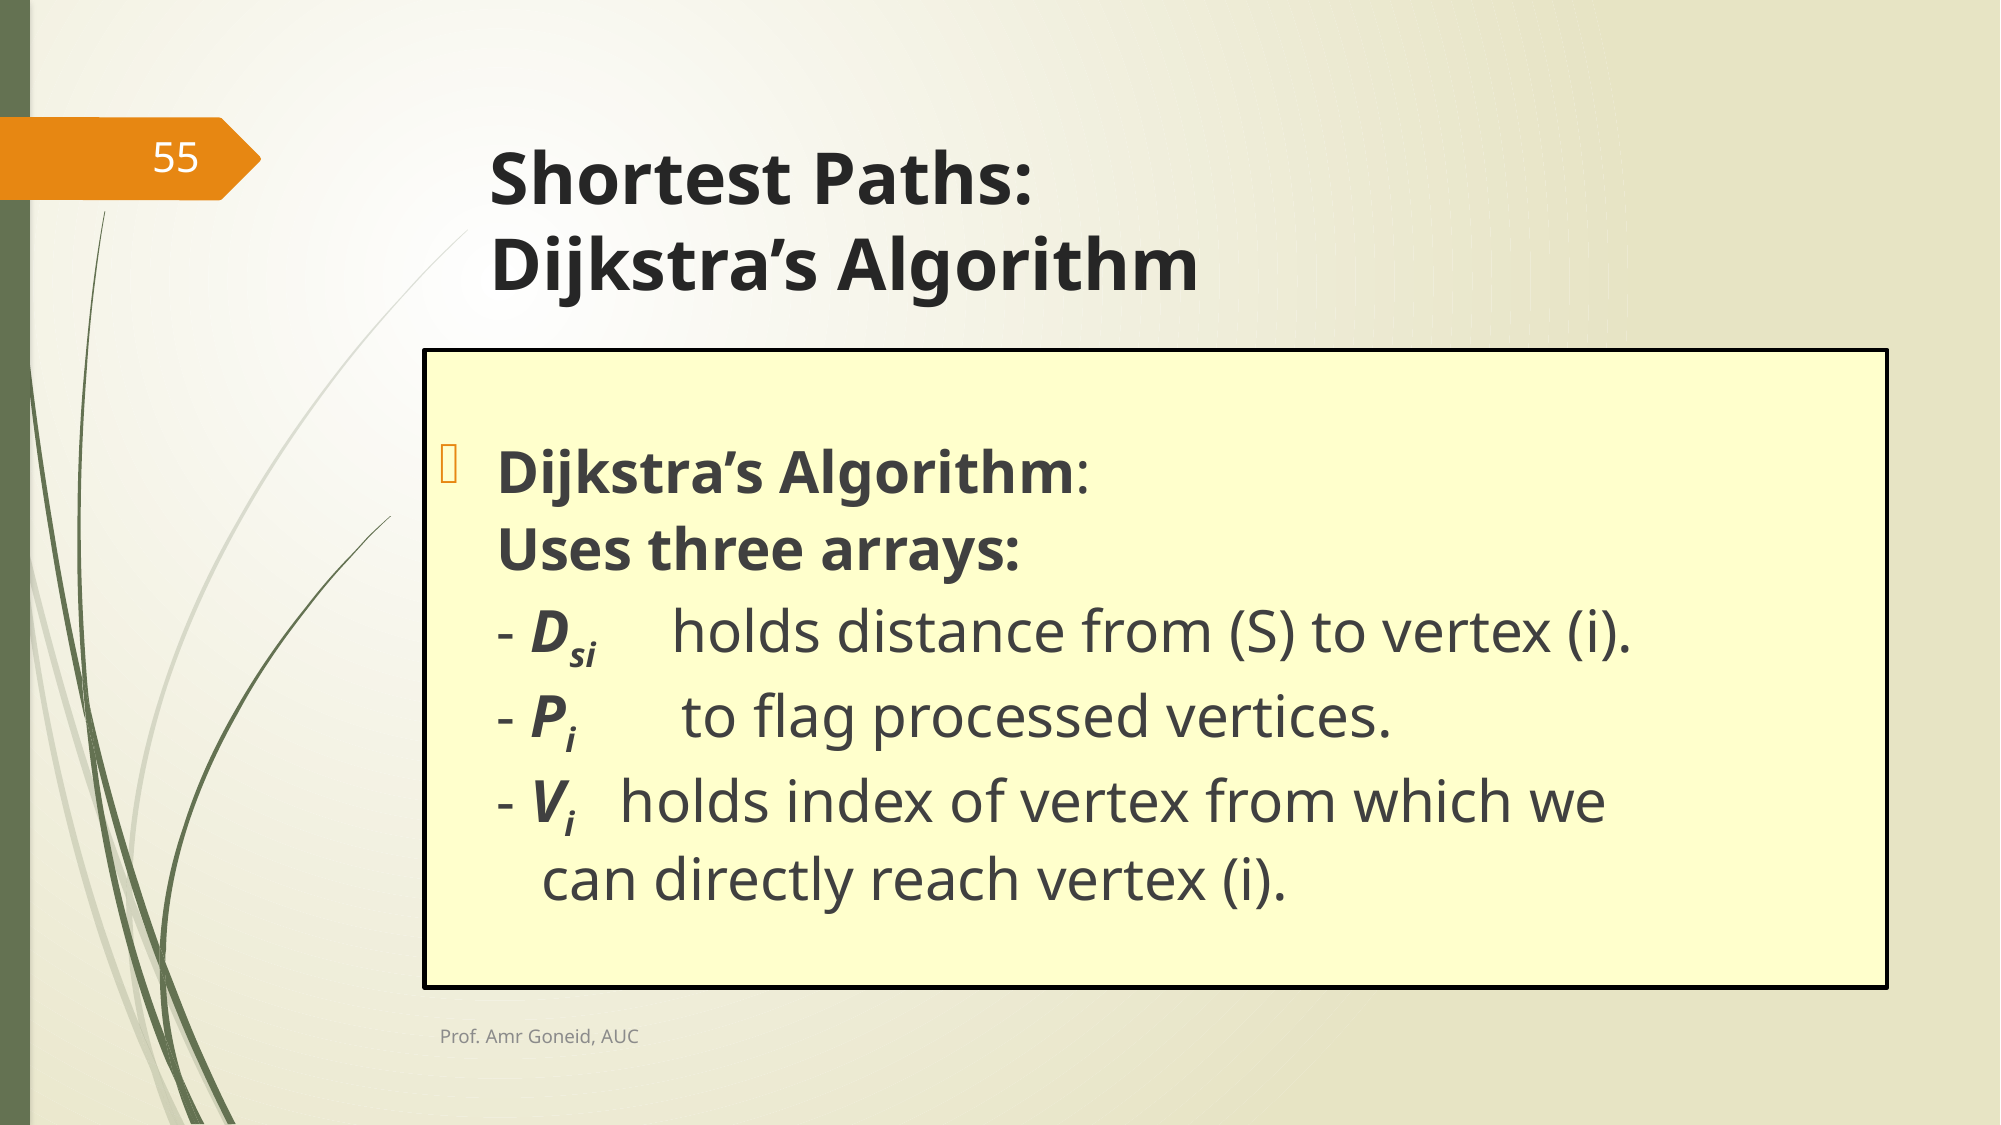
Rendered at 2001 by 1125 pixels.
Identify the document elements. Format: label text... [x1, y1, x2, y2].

footer Prof. Amr Goneid, AUC [424, 1006, 1675, 1067]
slide_number 55 [87, 129, 216, 190]
title Shortest Paths: Dijkstra’s Algorithm [474, 125, 1750, 313]
list Dijkstra’s Algorithm: Uses three arrays: - Dsi holds distance from (S) to vertex (i). - Pi to flag processed vertices. - Vi holds index of vertex from which we can directly reach vertex (i). [424, 350, 1888, 988]
